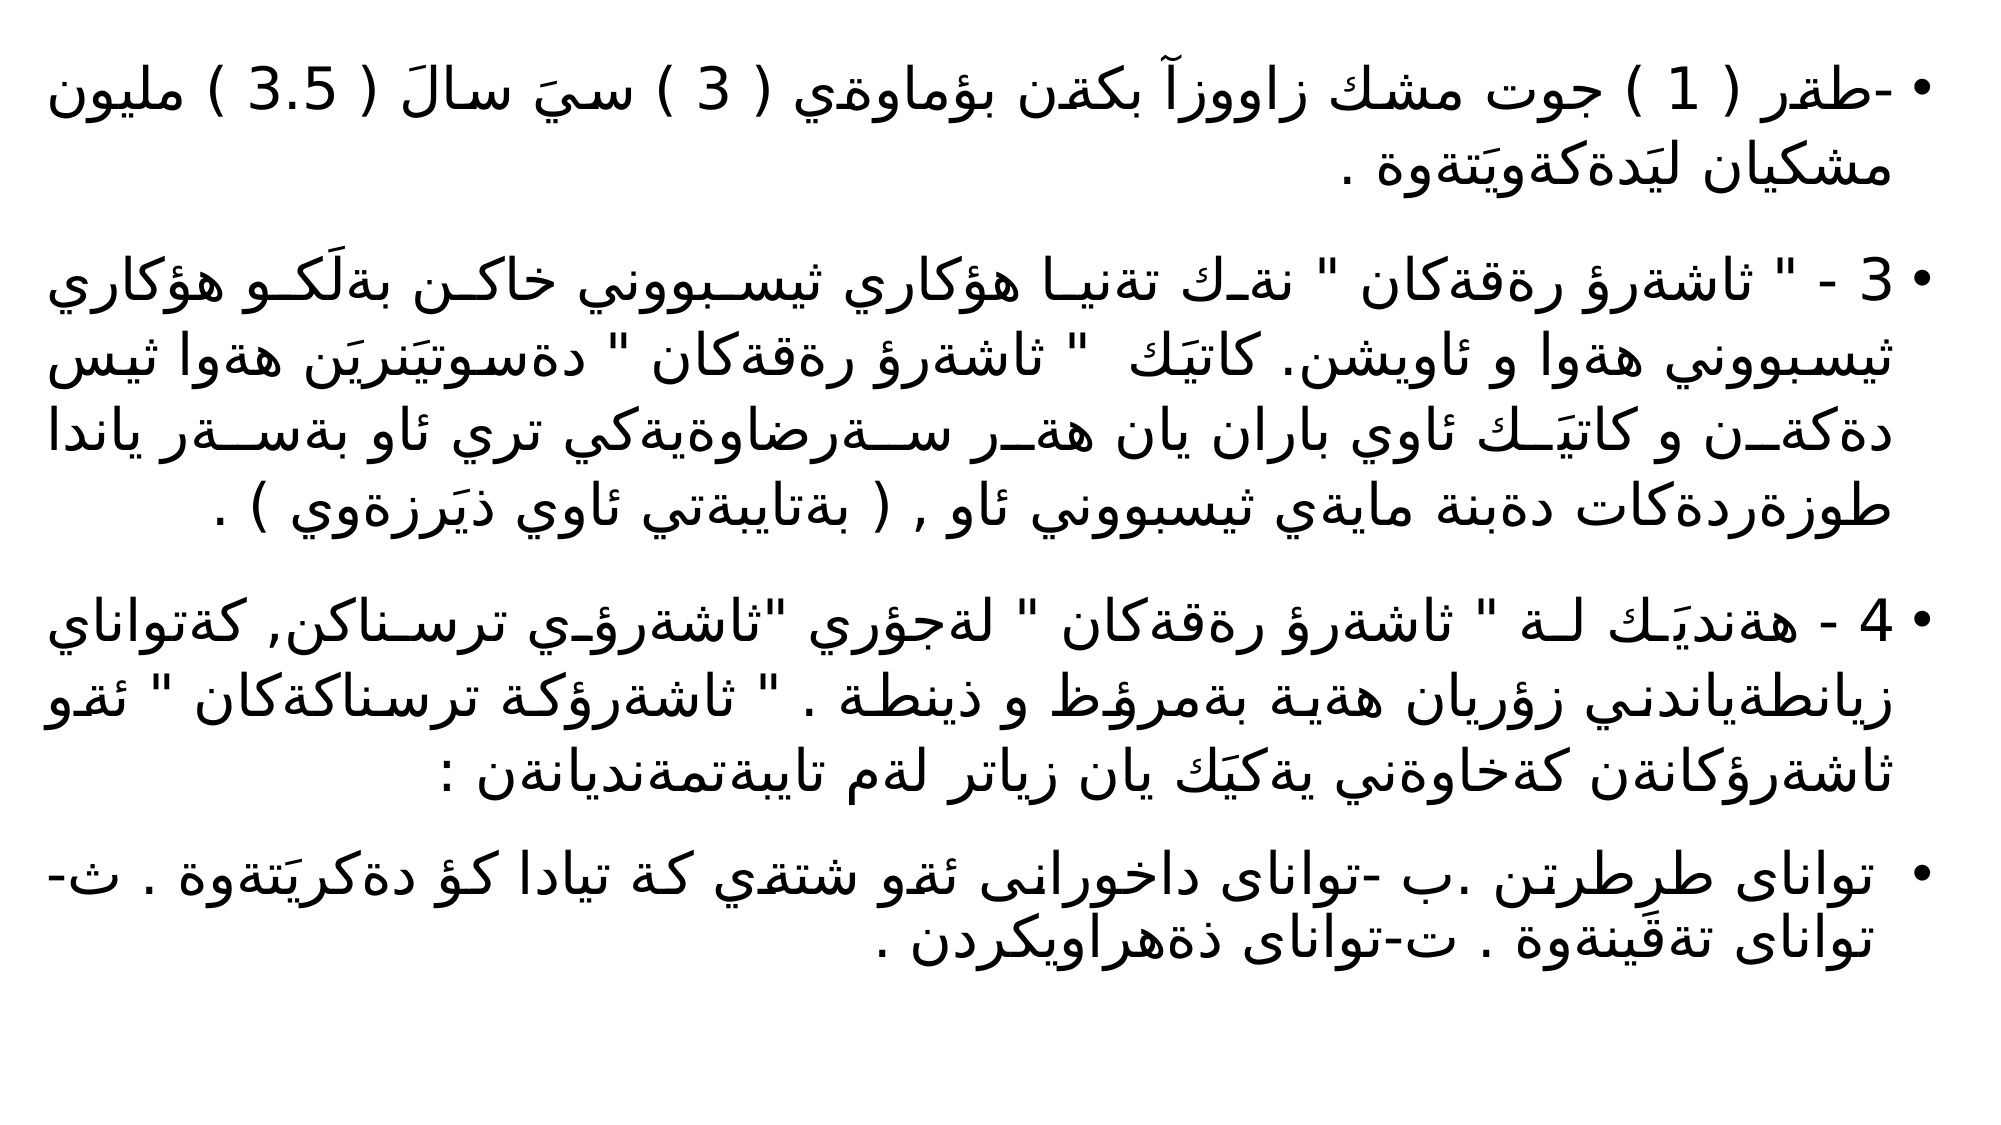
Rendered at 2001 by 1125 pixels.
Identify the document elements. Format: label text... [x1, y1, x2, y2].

list -طةر ( 1 ) جوت مشك زاووزآ بكةن بؤماوةي ( 3 ) سيَ سالَ ( 3.5 ) مليون مشكيان ليَدةكةويَتةوة . 3 - " ثاشةرؤ رةقةكان " نةك تةنيا هؤكاري ثيسبووني خاكن بةلَكو هؤكاري ثيسبووني هةوا و ئاويشن. كاتيَك " ثاشةرؤ رةقةكان " دةسوتيَنريَن هةوا ثيس دةكةن و كاتيَك ئاوي باران يان هةر سةرضاوةيةكي تري ئاو بةسةر ياندا طوزةردةكات دةبنة مايةي ثيسبووني ئاو , ( بةتايبةتي ئاوي ذيَرزةوي ) . 4 - هةنديَك لة " ثاشةرؤ رةقةكان " لةجؤري "ثاشةرؤي ترسناكن, كةتواناي زيانطةياندني زؤريان هةية بةمرؤظ و ذينطة . " ثاشةرؤكة ترسناكةكان " ئةو ثاشةرؤكانةن كةخاوةني يةكيَك يان زياتر لةم تايبةتمةنديانةن : تواناى طرِطرتن .ب -تواناى داخورانى ئةو شتةي كة تيادا كؤ دةكريَتةوة . ث- تواناى تةقينةوة . ت-تواناى ذةهراويكردن . [31, 38, 1948, 1072]
